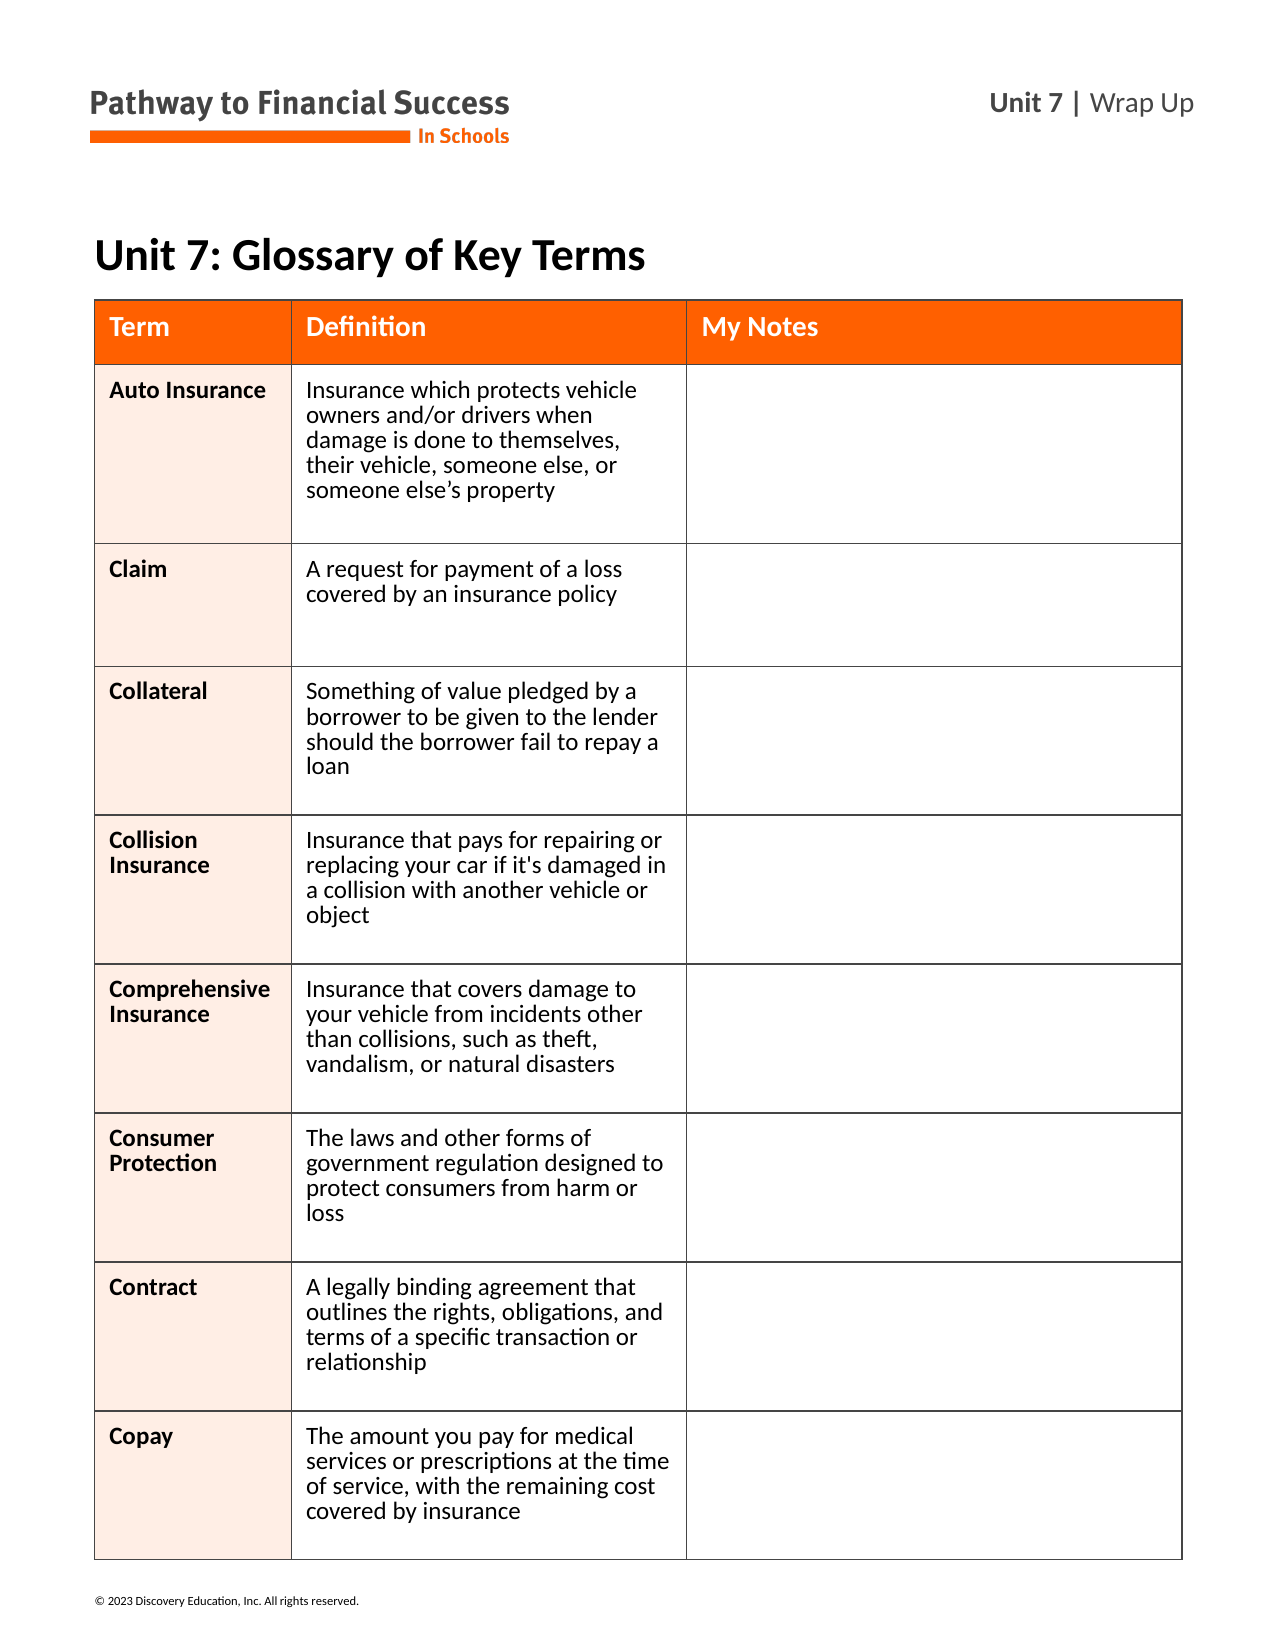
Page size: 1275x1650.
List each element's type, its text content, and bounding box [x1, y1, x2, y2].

table_cell [687, 1412, 1181, 1559]
table_cell The amount you pay for medical services or prescriptions at the time of service, with the remaining cost covered by insurance [292, 1412, 686, 1559]
table_cell [687, 1114, 1181, 1261]
table_cell Copay [95, 1412, 291, 1559]
table_cell [687, 365, 1181, 543]
table_cell Insurance that pays for repairing or replacing your car if it's damaged in a collision with another vehicle or object [292, 816, 686, 963]
title Unit 7: Glossary of Key Terms [94, 225, 1182, 280]
table_header My Notes [687, 301, 1181, 364]
picture [90, 89, 509, 143]
table_header Term [95, 301, 291, 364]
table_cell Consumer Protection [95, 1114, 291, 1261]
table_cell Comprehensive Insurance [95, 965, 291, 1112]
table_cell Claim [95, 544, 291, 666]
table_cell A legally binding agreement that outlines the rights, obligations, and terms of a specific transaction or relationship [292, 1263, 686, 1410]
table_cell Insurance which protects vehicle owners and/or drivers when damage is done to themselves, their vehicle, someone else, or someone else’s property [292, 365, 686, 543]
table_cell Something of value pledged by a borrower to be given to the lender should the borrower fail to repay a loan [292, 667, 686, 814]
table_cell Collateral [95, 667, 291, 814]
table_cell Contract [95, 1263, 291, 1410]
table_header Definition [292, 301, 686, 364]
table_cell [687, 1263, 1181, 1410]
table_cell The laws and other forms of government regulation designed to protect consumers from harm or loss [292, 1114, 686, 1261]
table_cell [687, 667, 1181, 814]
table_cell A request for payment of a loss covered by an insurance policy [292, 544, 686, 666]
table_cell [687, 816, 1181, 963]
table_cell [687, 965, 1181, 1112]
table_cell [687, 544, 1181, 666]
table_cell Auto Insurance [95, 365, 291, 543]
table_cell Insurance that covers damage to your vehicle from incidents other than collisions, such as theft, vandalism, or natural disasters [292, 965, 686, 1112]
table_cell Collision Insurance [95, 816, 291, 963]
